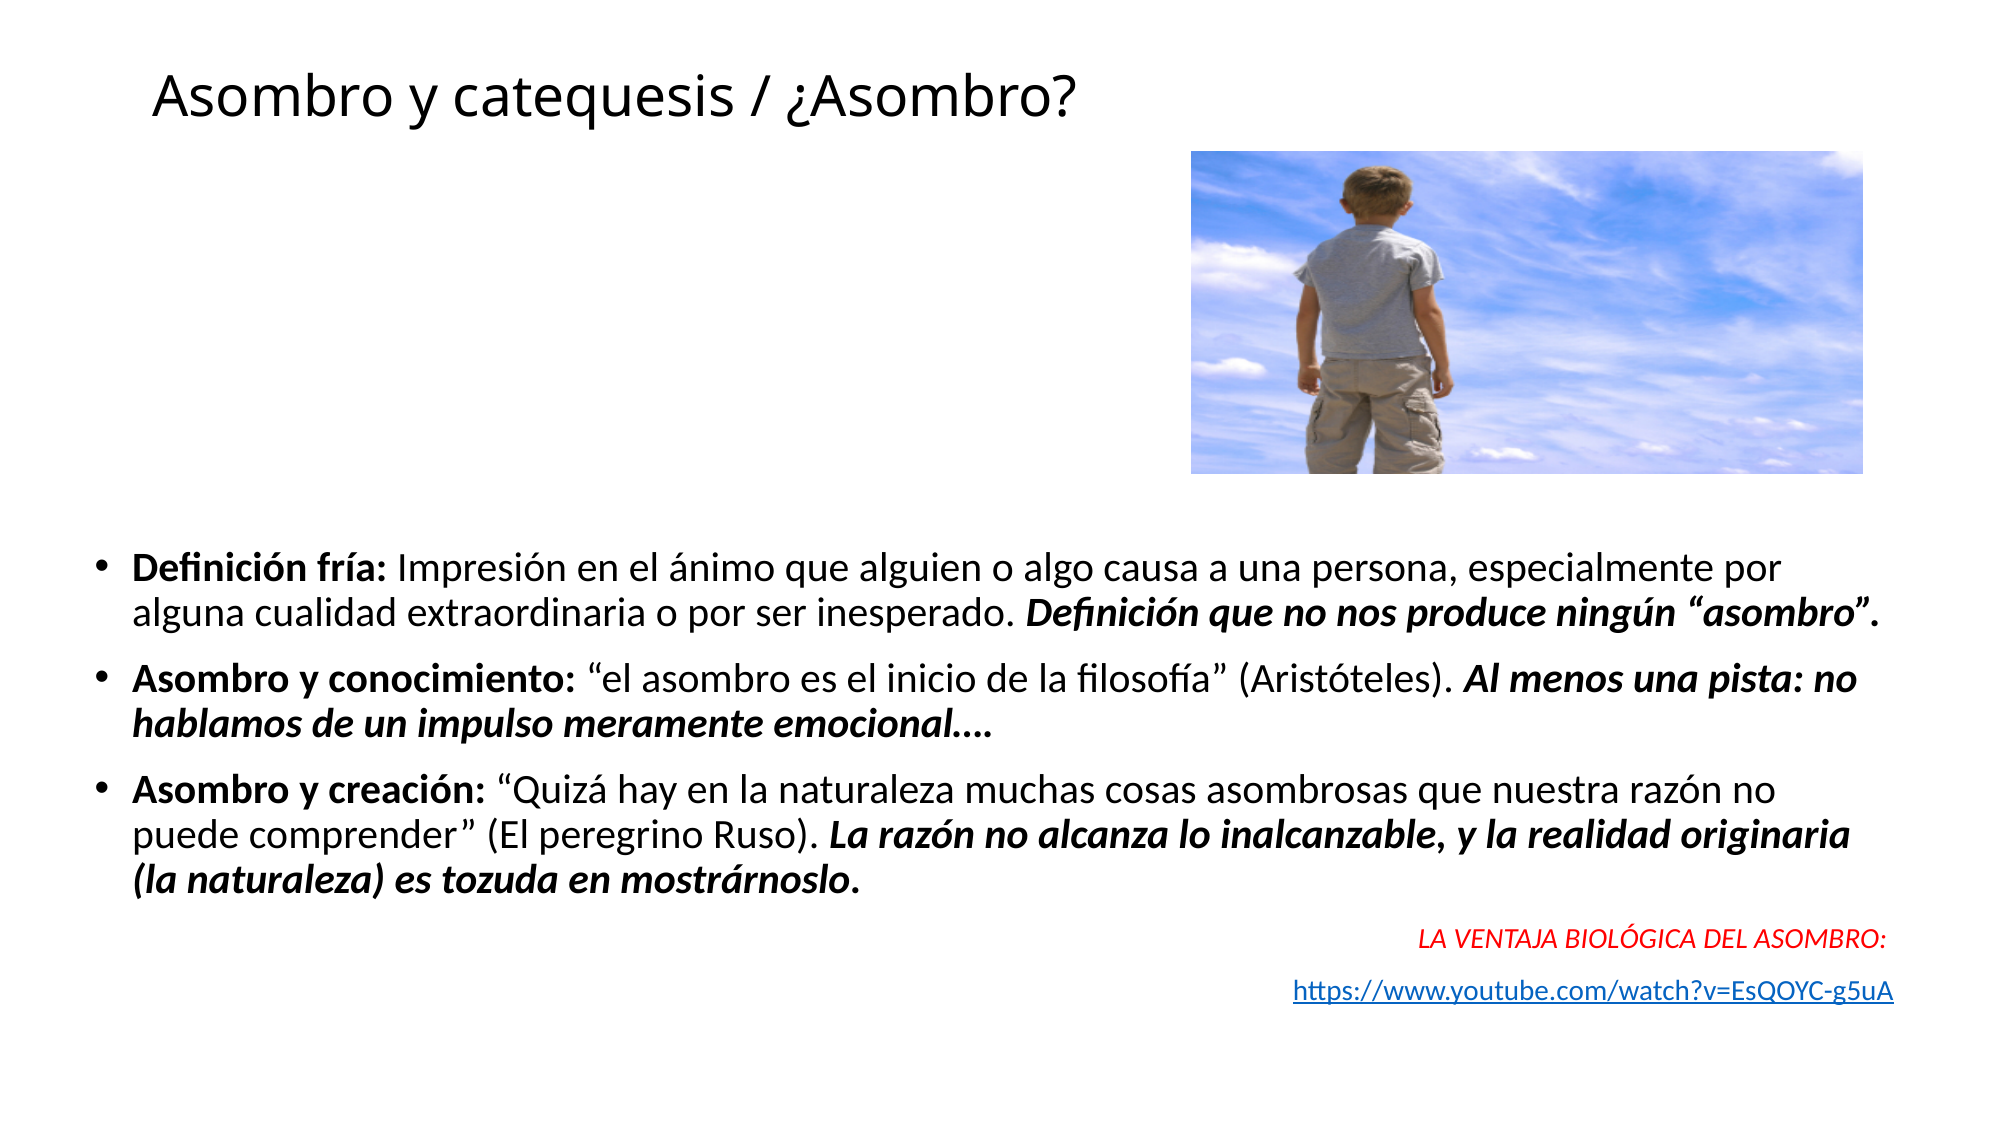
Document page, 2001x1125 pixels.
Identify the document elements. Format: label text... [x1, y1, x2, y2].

title Asombro y catequesis / ¿Asombro? [137, 59, 1863, 137]
picture [1191, 151, 1863, 474]
list Definición fría: Impresión en el ánimo que alguien o algo causa a una persona, especialmente por alguna cualidad extraordinaria o por ser inesperado. Definición que no nos produce ningún “asombro”. Asombro y conocimiento: “el asombro es el inicio de la filosofía” (Aristóteles). Al menos una pista: no hablamos de un impulso meramente emocional…. Asombro y creación: “Quizá hay en la naturaleza muchas cosas asombrosas que nuestra razón no puede comprender” (El peregrino Ruso). La razón no alcanza lo inalcanzable, y la realidad originaria (la naturaleza) es tozuda en mostrárnoslo. LA VENTAJA BIOLÓGICA DEL ASOMBRO: https://www.youtube.com/watch?v=EsQOYC-g5uA [79, 538, 1909, 1043]
